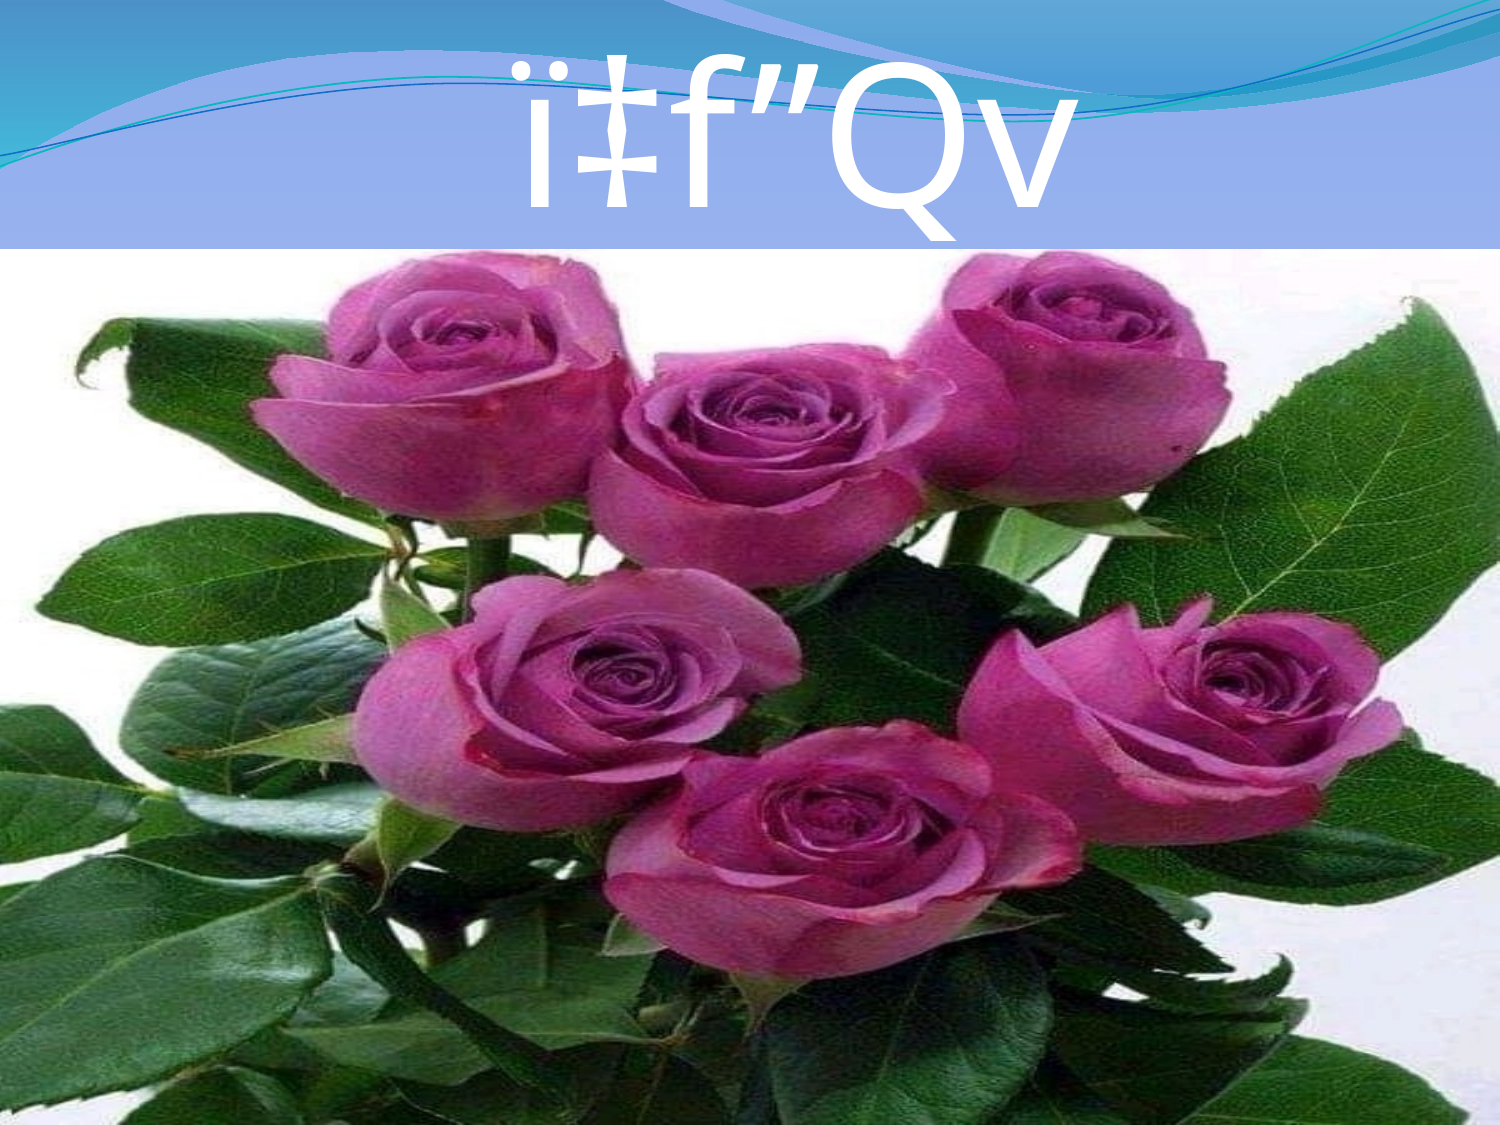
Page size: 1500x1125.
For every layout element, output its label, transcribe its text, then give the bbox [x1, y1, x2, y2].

picture [0, 249, 1500, 1125]
text_box ï‡f”Qv [499, 0, 1163, 249]
